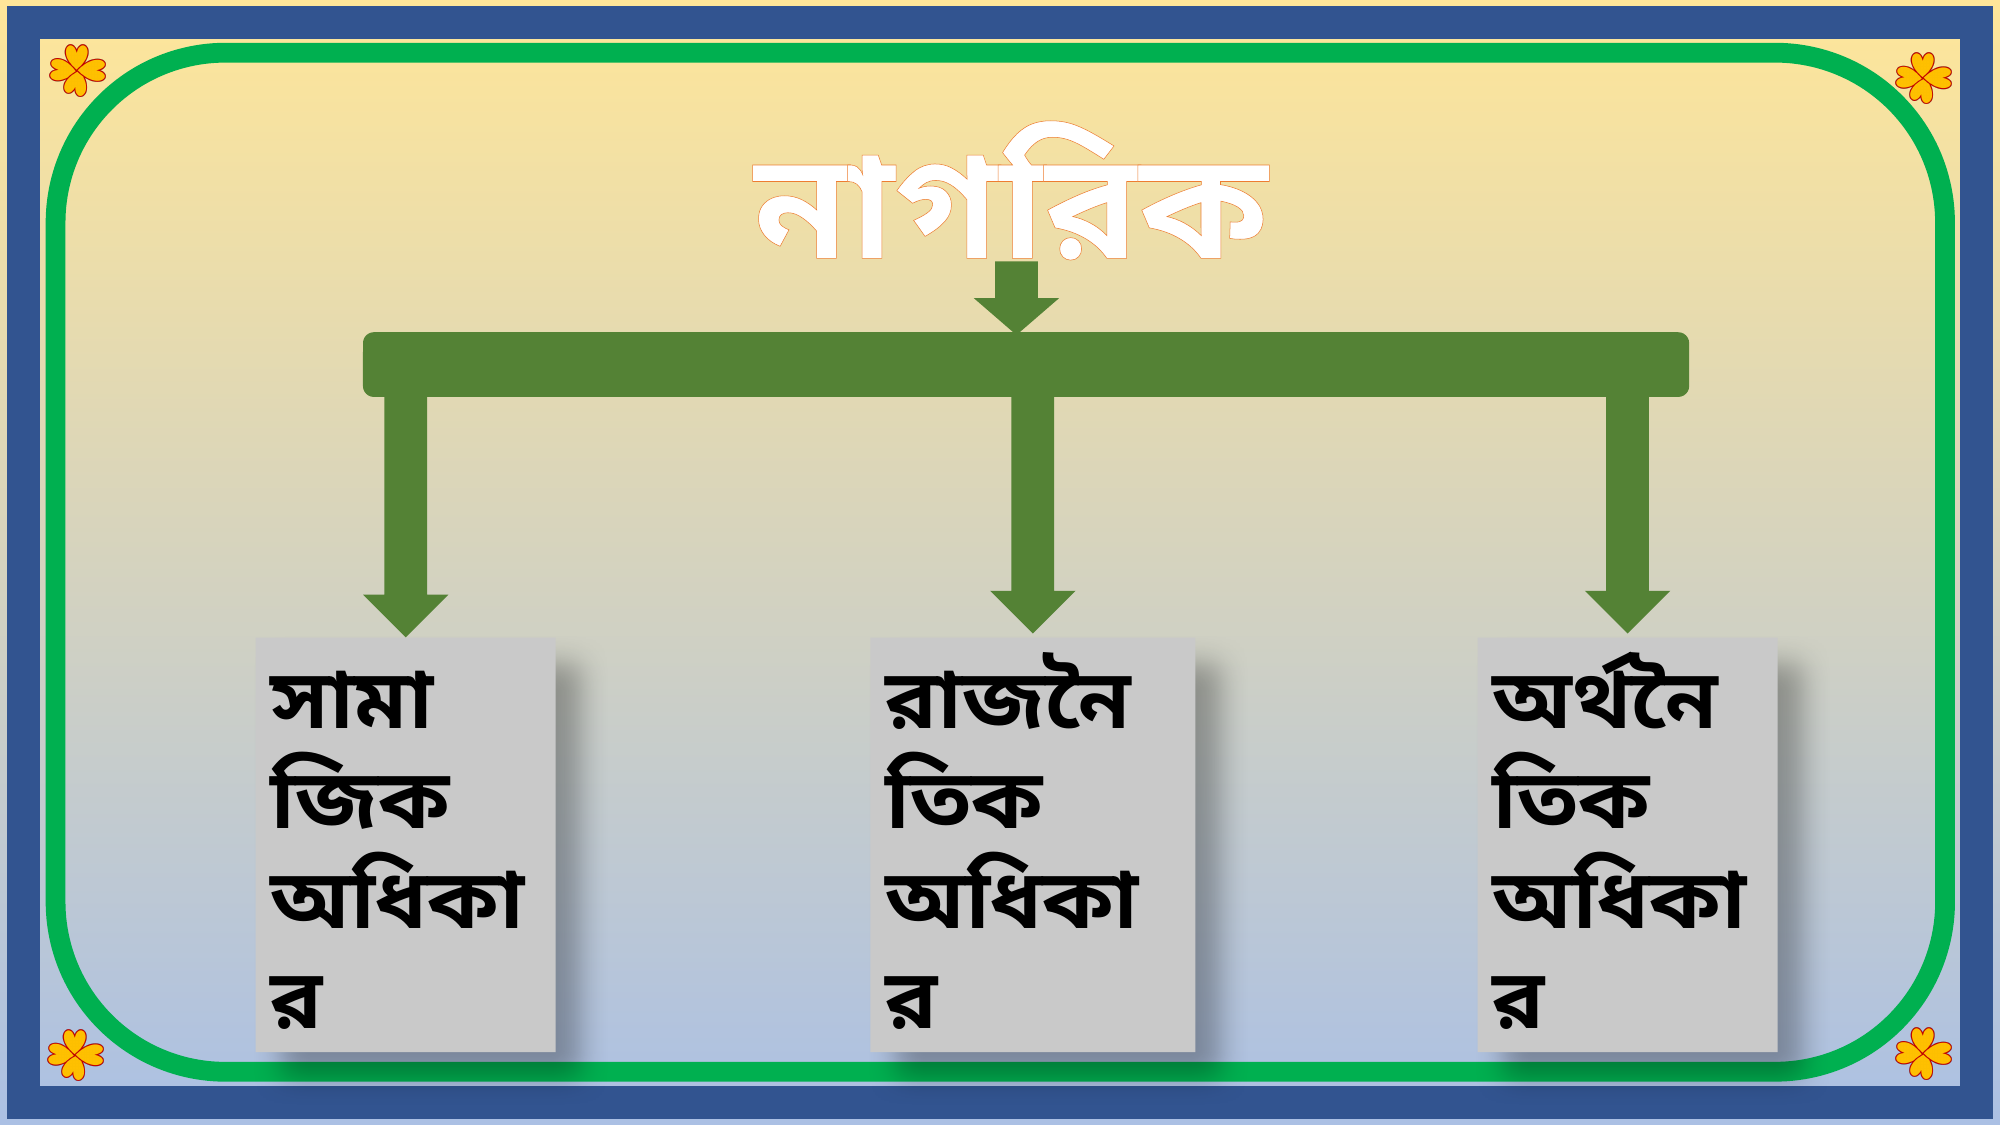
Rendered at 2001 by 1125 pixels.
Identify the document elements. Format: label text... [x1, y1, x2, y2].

text_box অর্থনৈতিক অধিকার [1477, 637, 1778, 1053]
picture [1895, 52, 1952, 105]
picture [1895, 1027, 1952, 1080]
text_box সামাজিক অধিকার [255, 637, 556, 1053]
text_box রাজনৈতিক অধিকার [870, 638, 1196, 1053]
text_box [362, 261, 1690, 638]
picture [47, 1029, 104, 1081]
text_box [54, 51, 1947, 1073]
text_box [22, 21, 1978, 1104]
picture [49, 44, 106, 97]
text_box নাগরিক [739, 100, 1283, 261]
